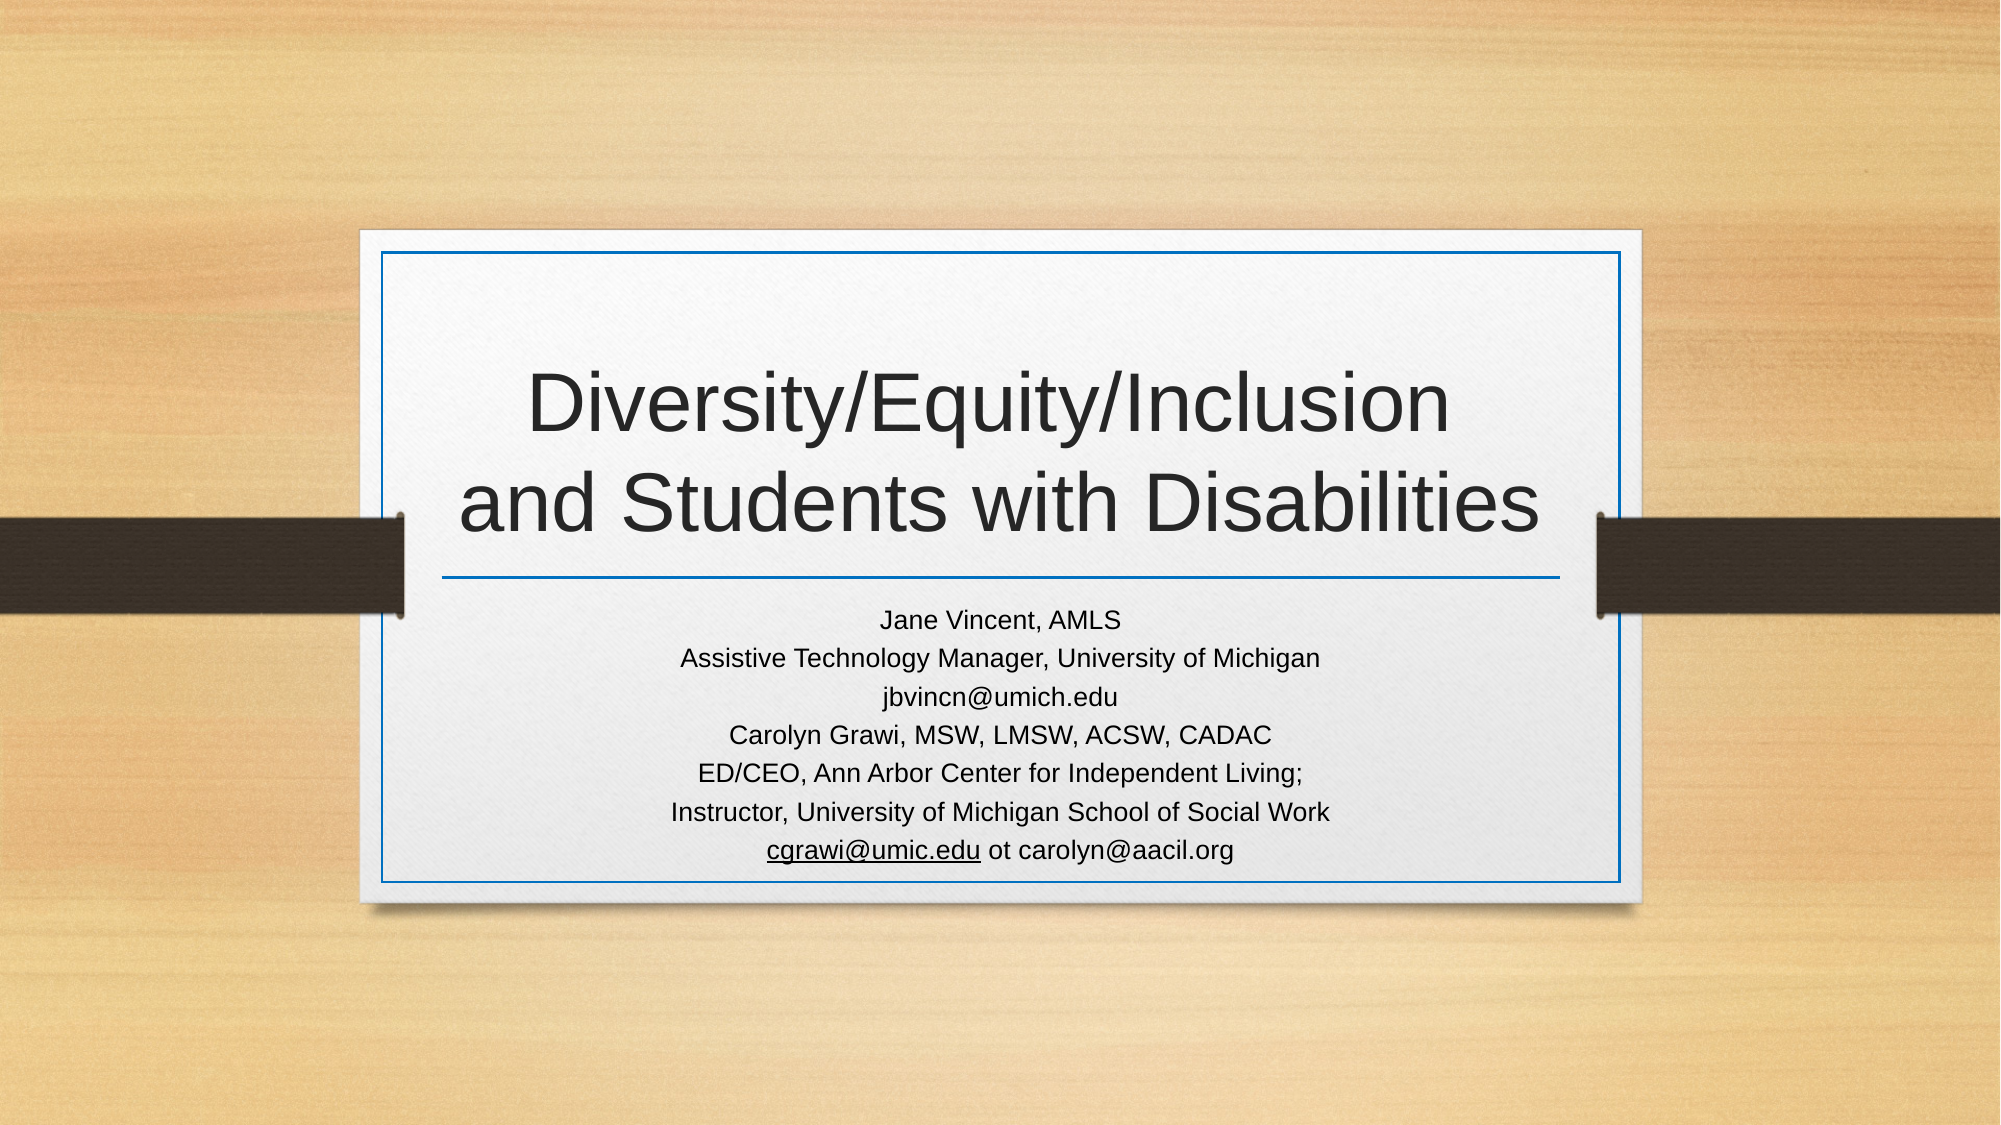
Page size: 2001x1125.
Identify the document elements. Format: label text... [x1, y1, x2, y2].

title Diversity/Equity/Inclusion and Students with Disabilities [441, 306, 1560, 556]
picture [0, 0, 2001, 1125]
subtitle Jane Vincent, AMLS Assistive Technology Manager, University of Michigan jbvincn@umich.edu Carolyn Grawi, MSW, LMSW, ACSW, CADAC ED/CEO, Ann Arbor Center for Independent Living; Instructor, University of Michigan School of Social Work cgrawi@umic.edu ot carolyn@aacil.org [441, 589, 1560, 878]
